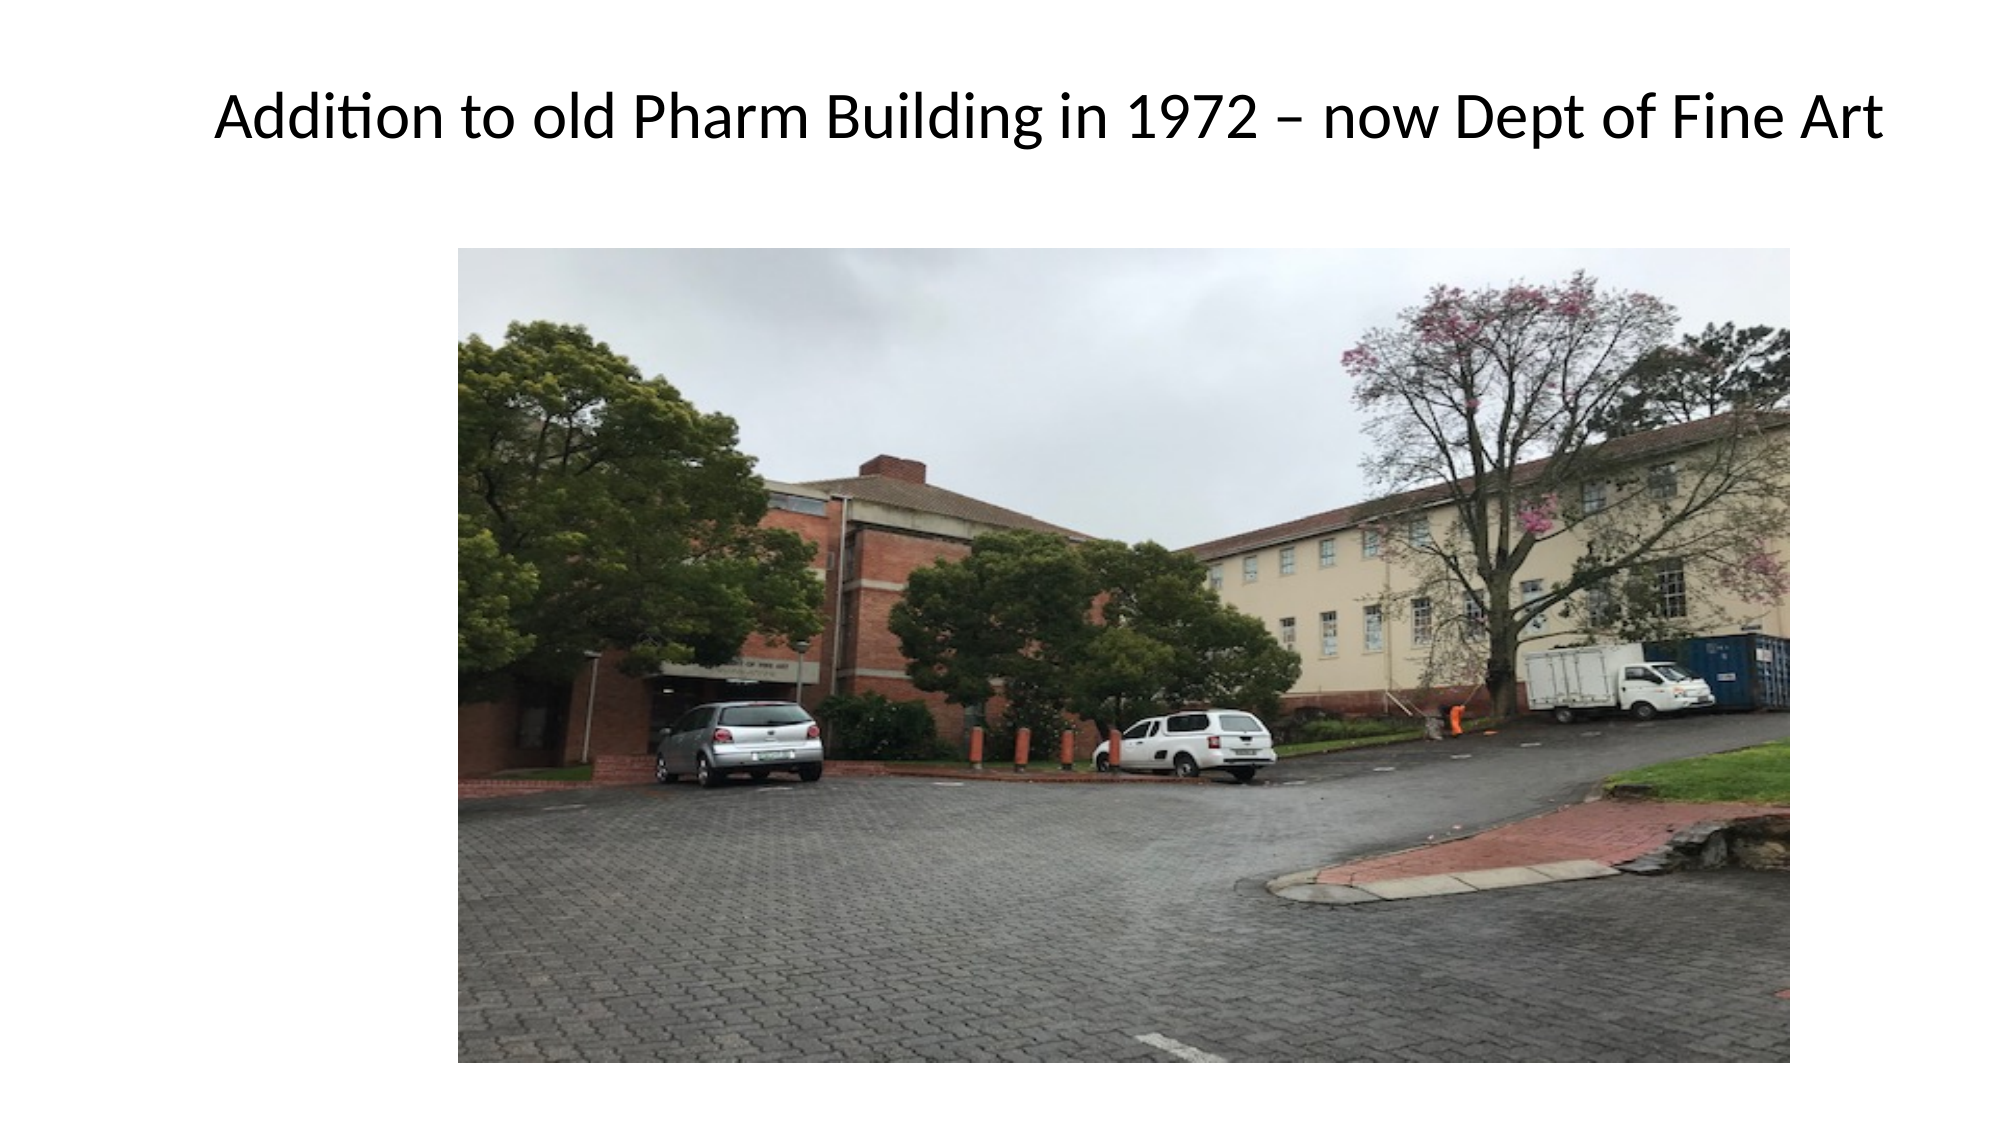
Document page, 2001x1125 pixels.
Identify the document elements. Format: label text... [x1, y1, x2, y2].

text_box Addition to old Pharm Building in 1972 – now Dept of Fine Art [199, 64, 1901, 159]
picture [458, 248, 1790, 1063]
